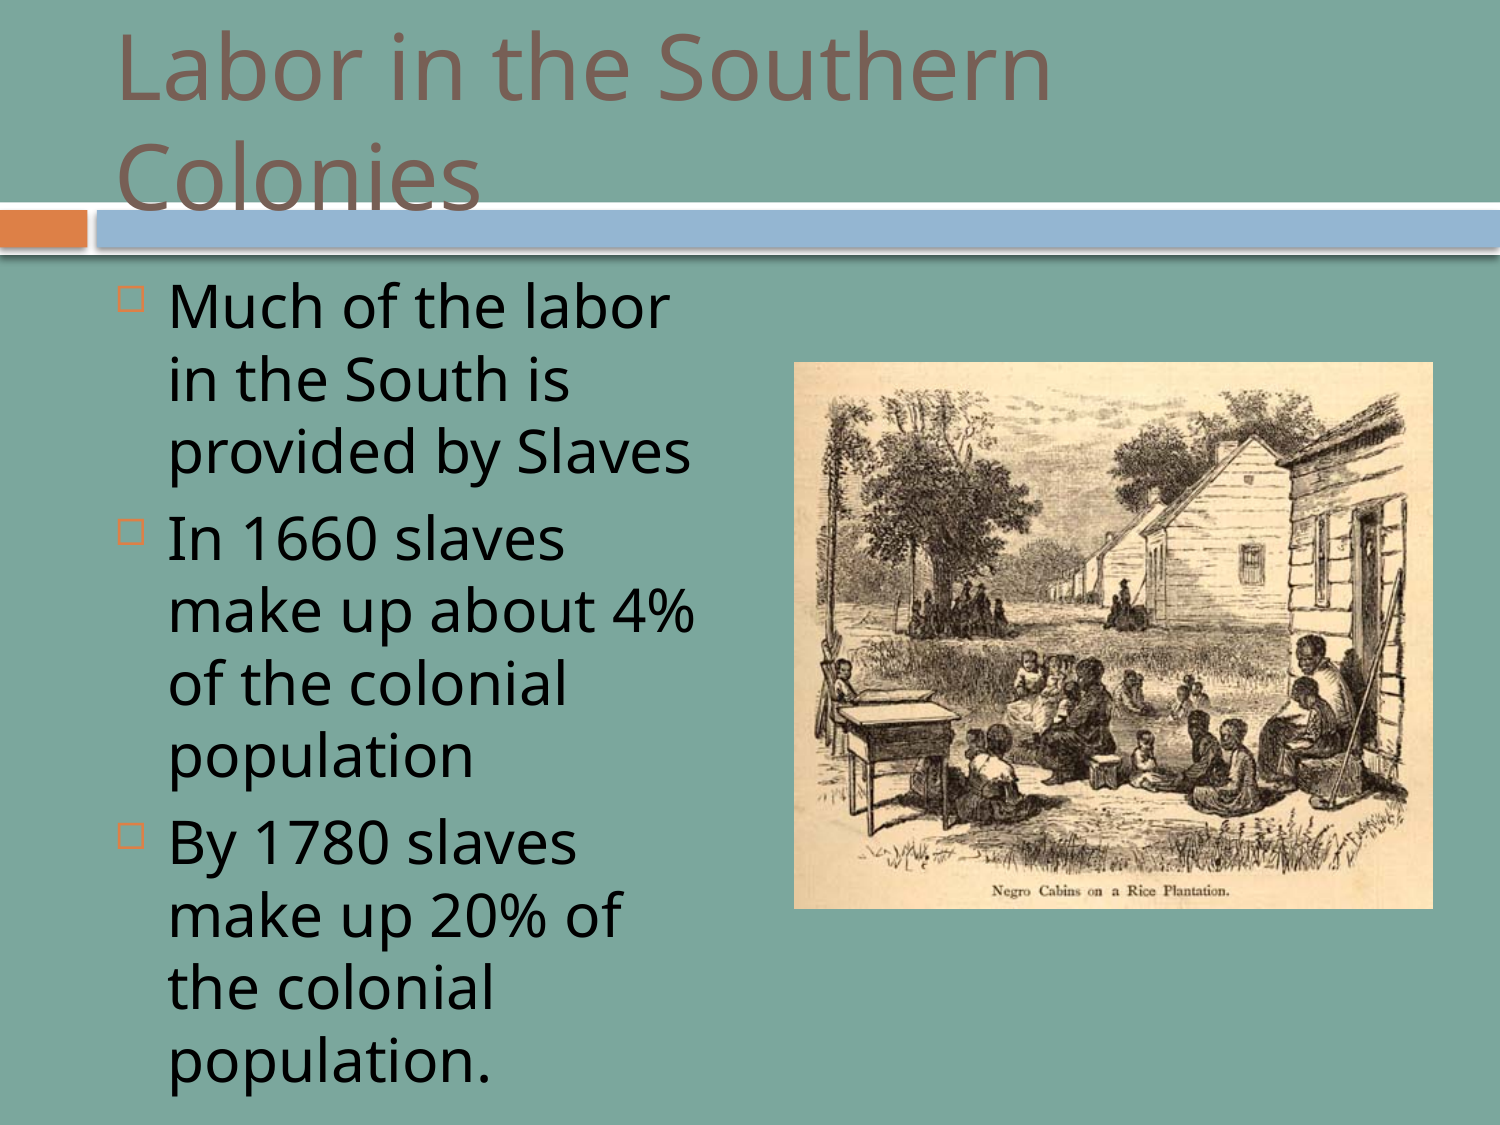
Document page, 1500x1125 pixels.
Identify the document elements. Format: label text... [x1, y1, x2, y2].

title Labor in the Southern Colonies [99, 37, 1438, 200]
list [794, 362, 1433, 909]
list Much of the labor in the South is provided by Slaves In 1660 slaves make up about 4% of the colonial population By 1780 slaves make up 20% of the colonial population. [99, 260, 738, 1011]
